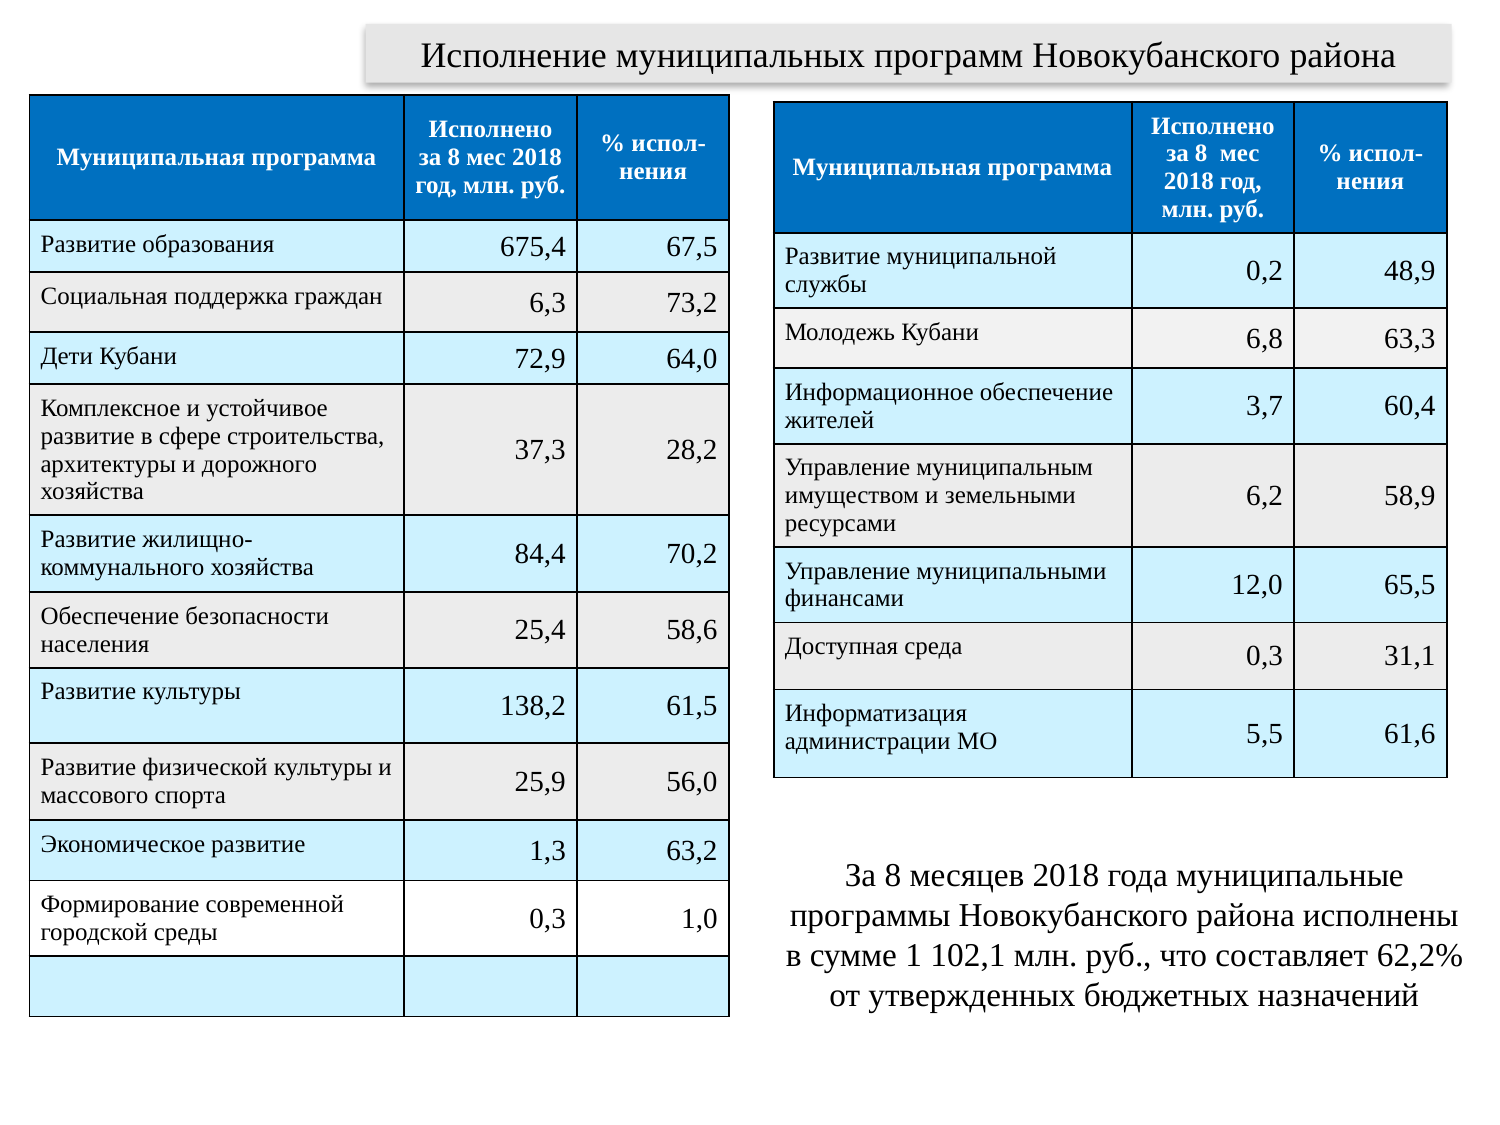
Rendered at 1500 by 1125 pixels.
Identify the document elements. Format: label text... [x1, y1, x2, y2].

table_cell 65,5 [1295, 548, 1446, 622]
table_cell 67,5 [578, 221, 728, 271]
table_cell 0,3 [1133, 623, 1293, 689]
table_cell Дети Кубани [30, 333, 403, 383]
table_cell 63,3 [1295, 309, 1446, 367]
table_cell Доступная среда [775, 623, 1131, 689]
table_cell 70,2 [578, 516, 728, 591]
table_cell [578, 957, 728, 1016]
table_cell Молодежь Кубани [775, 309, 1131, 367]
table_cell 6,2 [1133, 445, 1293, 546]
table_cell Социальная поддержка граждан [30, 273, 403, 331]
table_cell 6,3 [405, 273, 576, 331]
table_cell Развитие жилищно-коммунального хозяйства [30, 516, 403, 591]
table_cell 72,9 [405, 333, 576, 383]
table_cell 6,8 [1133, 309, 1293, 367]
table_cell 31,1 [1295, 623, 1446, 689]
table_cell 0,3 [405, 881, 576, 955]
table_header % испол-нения [1295, 103, 1446, 232]
table_cell Комплексное и устойчивое развитие в сфере строительства, архитектуры и дорожного хозяйства [30, 385, 403, 514]
table_header Муниципальная программа [30, 96, 403, 219]
table_header Исполнено за 8 мес 2018 год, млн. руб. [405, 96, 576, 219]
text_box За 8 месяцев 2018 года муниципальные программы Новокубанского района исполнены в сумме 1 102,1 млн. руб., что составляет 62,2% от утвержденных бюджетных назначений [769, 845, 1480, 1021]
table_cell 12,0 [1133, 548, 1293, 622]
table_cell 3,7 [1133, 369, 1293, 443]
table_cell 25,9 [405, 744, 576, 819]
table_cell 1,0 [578, 881, 728, 955]
table_cell 61,6 [1295, 690, 1446, 777]
table_cell Обеспечение безопасности населения [30, 593, 403, 667]
table_cell Информационное обеспечение жителей [775, 369, 1131, 443]
table_cell 1,3 [405, 821, 576, 880]
table_cell 675,4 [405, 221, 576, 271]
title Исполнение муниципальных программ Новокубанского района [365, 23, 1452, 83]
table_cell 25,4 [405, 593, 576, 667]
table_cell Развитие физической культуры и массового спорта [30, 744, 403, 819]
table_header % испол-нения [578, 96, 728, 219]
table_cell 58,9 [1295, 445, 1446, 546]
table_cell Информатизация администрации МО [775, 690, 1131, 777]
table_cell 0,2 [1133, 234, 1293, 307]
table_cell 48,9 [1295, 234, 1446, 307]
table_cell 84,4 [405, 516, 576, 591]
table_header Муниципальная программа [775, 103, 1131, 232]
table_cell 56,0 [578, 744, 728, 819]
table_cell Развитие культуры [30, 669, 403, 742]
table_cell [405, 957, 576, 1016]
table_header Исполнено за 8 мес 2018 год, млн. руб. [1133, 103, 1293, 232]
table_cell 61,5 [578, 669, 728, 742]
table_cell 58,6 [578, 593, 728, 667]
table_cell Управление муниципальным имуществом и земельными ресурсами [775, 445, 1131, 546]
table_cell 60,4 [1295, 369, 1446, 443]
table_cell Развитие образования [30, 221, 403, 271]
table_cell 28,2 [578, 385, 728, 514]
table_cell Управление муниципальными финансами [775, 548, 1131, 622]
table_cell 73,2 [578, 273, 728, 331]
table_cell Формирование современной городской среды [30, 881, 403, 955]
table_cell Развитие муниципальной службы [775, 234, 1131, 307]
table_cell 37,3 [405, 385, 576, 514]
table_cell 63,2 [578, 821, 728, 880]
table_cell Экономическое развитие [30, 821, 403, 880]
table_cell 64,0 [578, 333, 728, 383]
table_cell 5,5 [1133, 690, 1293, 777]
table_cell 138,2 [405, 669, 576, 742]
table_cell [30, 957, 403, 1016]
